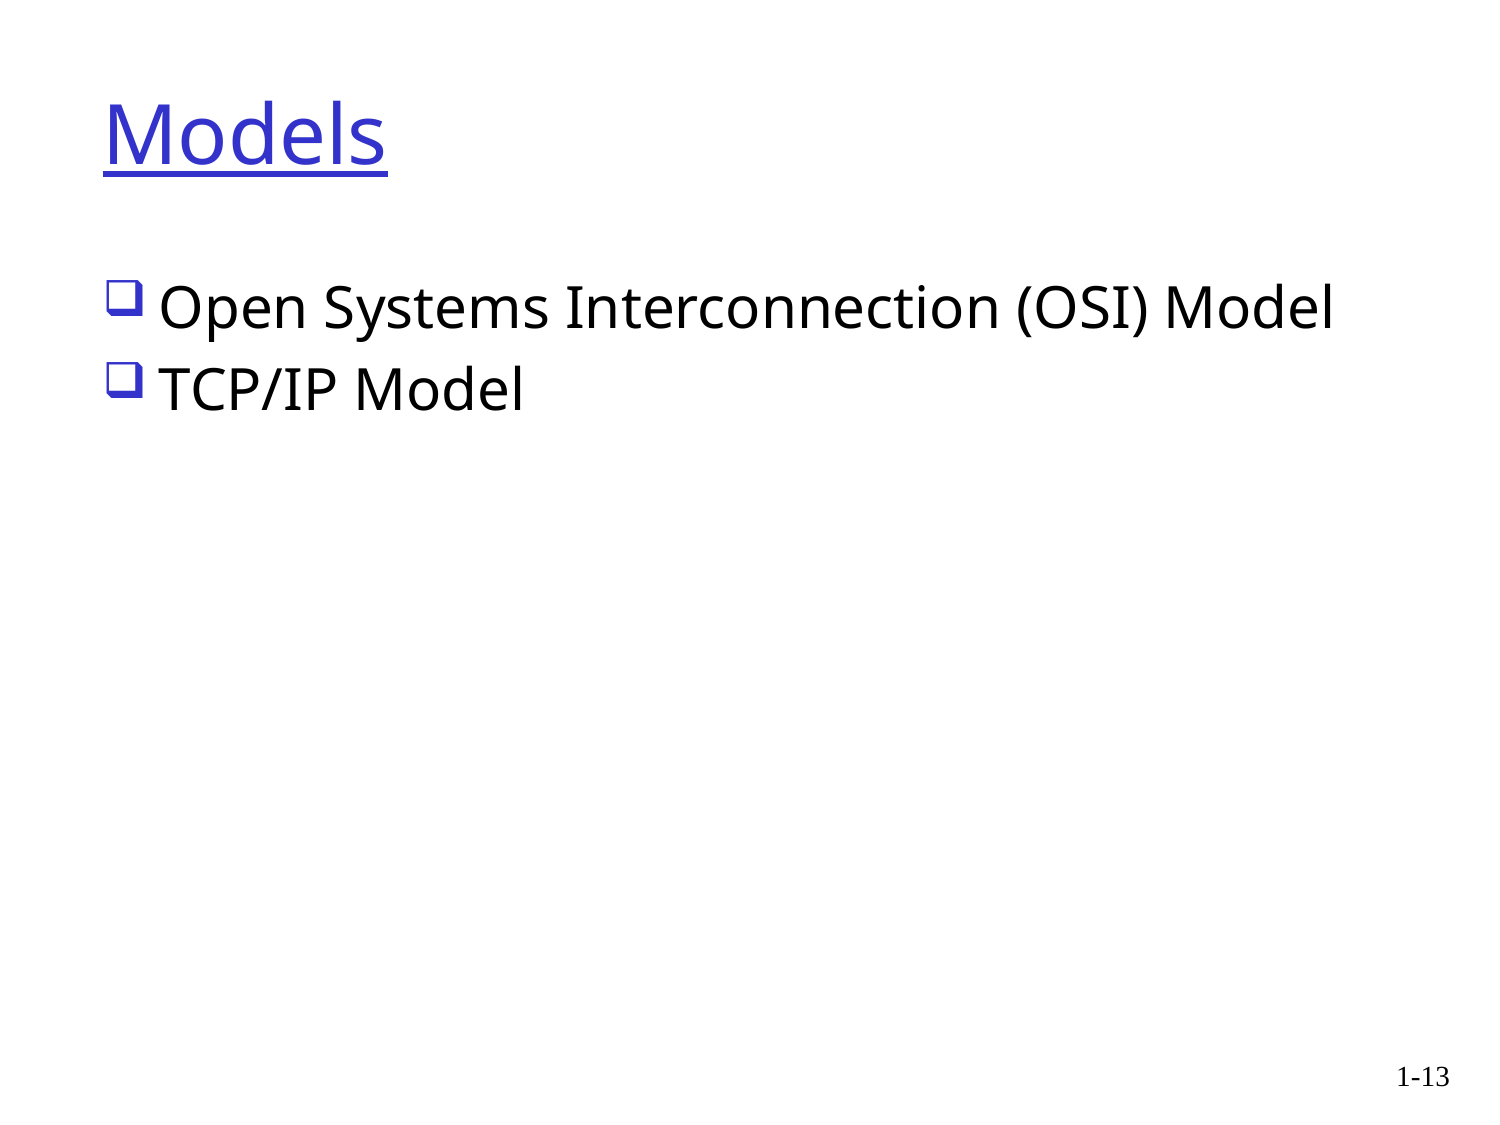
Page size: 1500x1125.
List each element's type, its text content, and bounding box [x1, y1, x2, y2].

slide_number 1-13 [1362, 1049, 1466, 1125]
title Models [87, 37, 1363, 226]
list Open Systems Interconnection (OSI) Model TCP/IP Model [87, 262, 1363, 1026]
